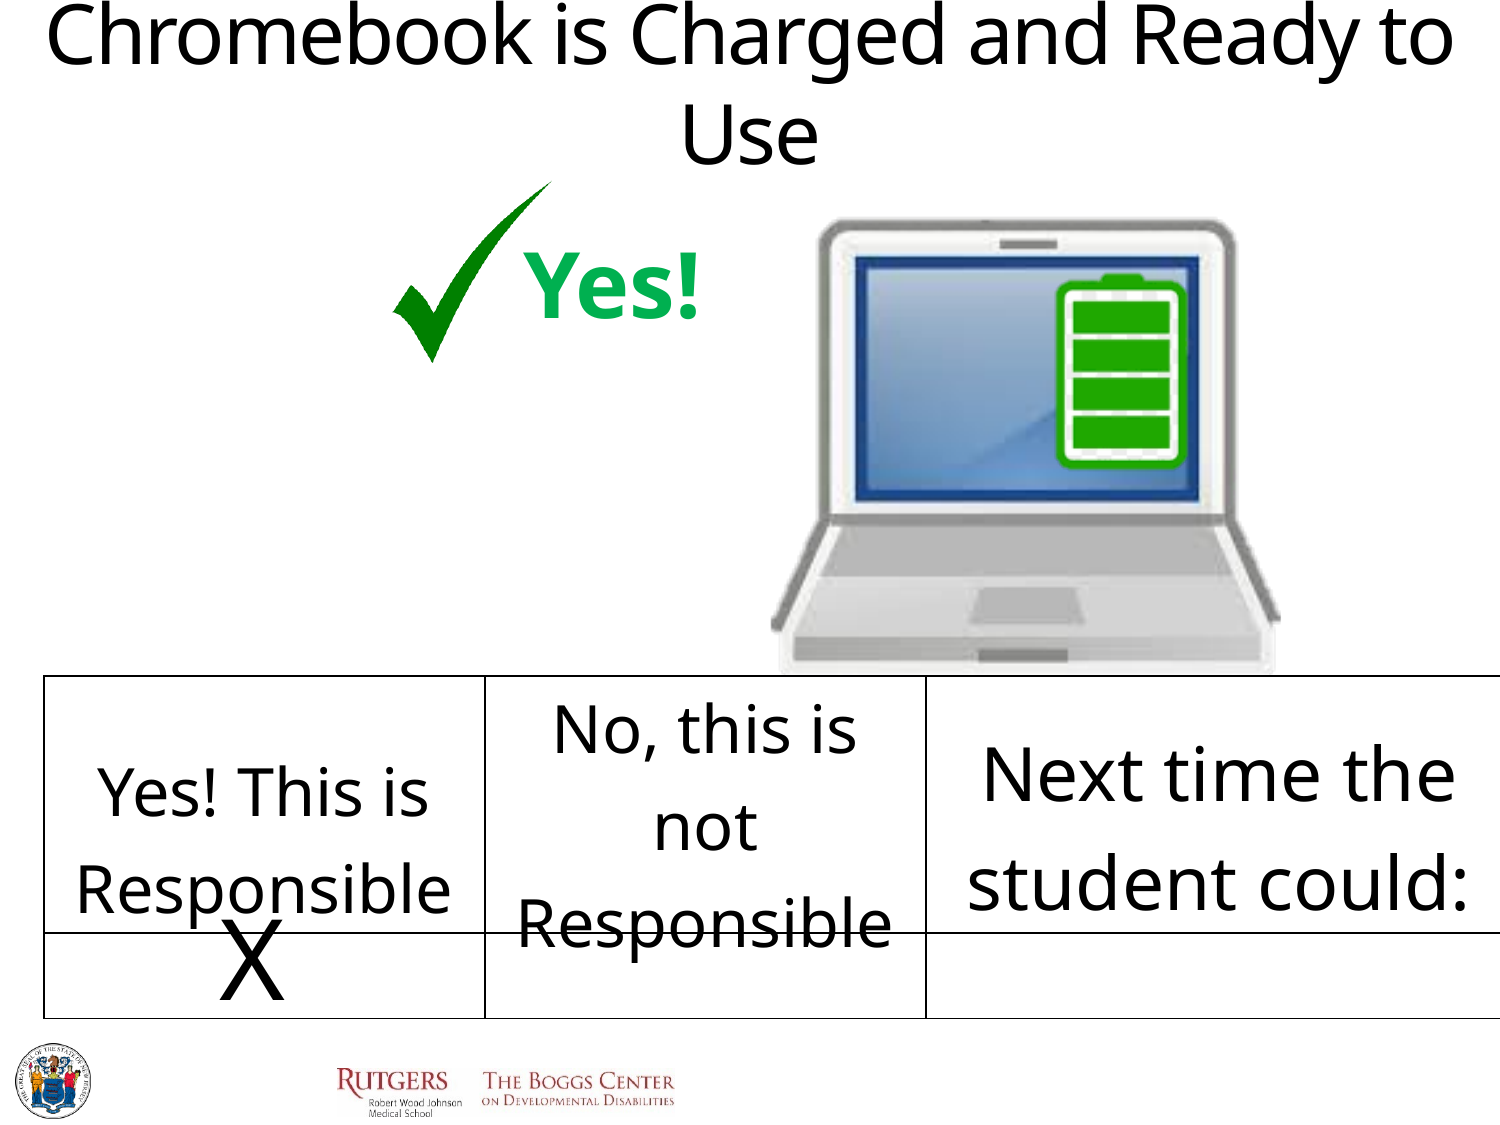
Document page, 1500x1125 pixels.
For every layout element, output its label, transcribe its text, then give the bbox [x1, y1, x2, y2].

table_cell [330, 934, 484, 1018]
table_cell [45, 934, 175, 1018]
title Chromebook is Charged and Ready to Use [0, 0, 1500, 163]
table_header No, this is not Responsible [486, 677, 925, 932]
text_box X [175, 880, 330, 1031]
text_box Yes! [562, 219, 730, 344]
table_cell [927, 934, 1500, 1018]
picture [337, 1068, 675, 1117]
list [392, 180, 552, 363]
picture [1027, 244, 1214, 481]
table_header Yes! This is Responsible [45, 677, 484, 932]
picture [15, 1043, 91, 1119]
table_header Next time the student could: [927, 677, 1500, 932]
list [733, 171, 1323, 761]
table_cell [486, 934, 925, 1018]
